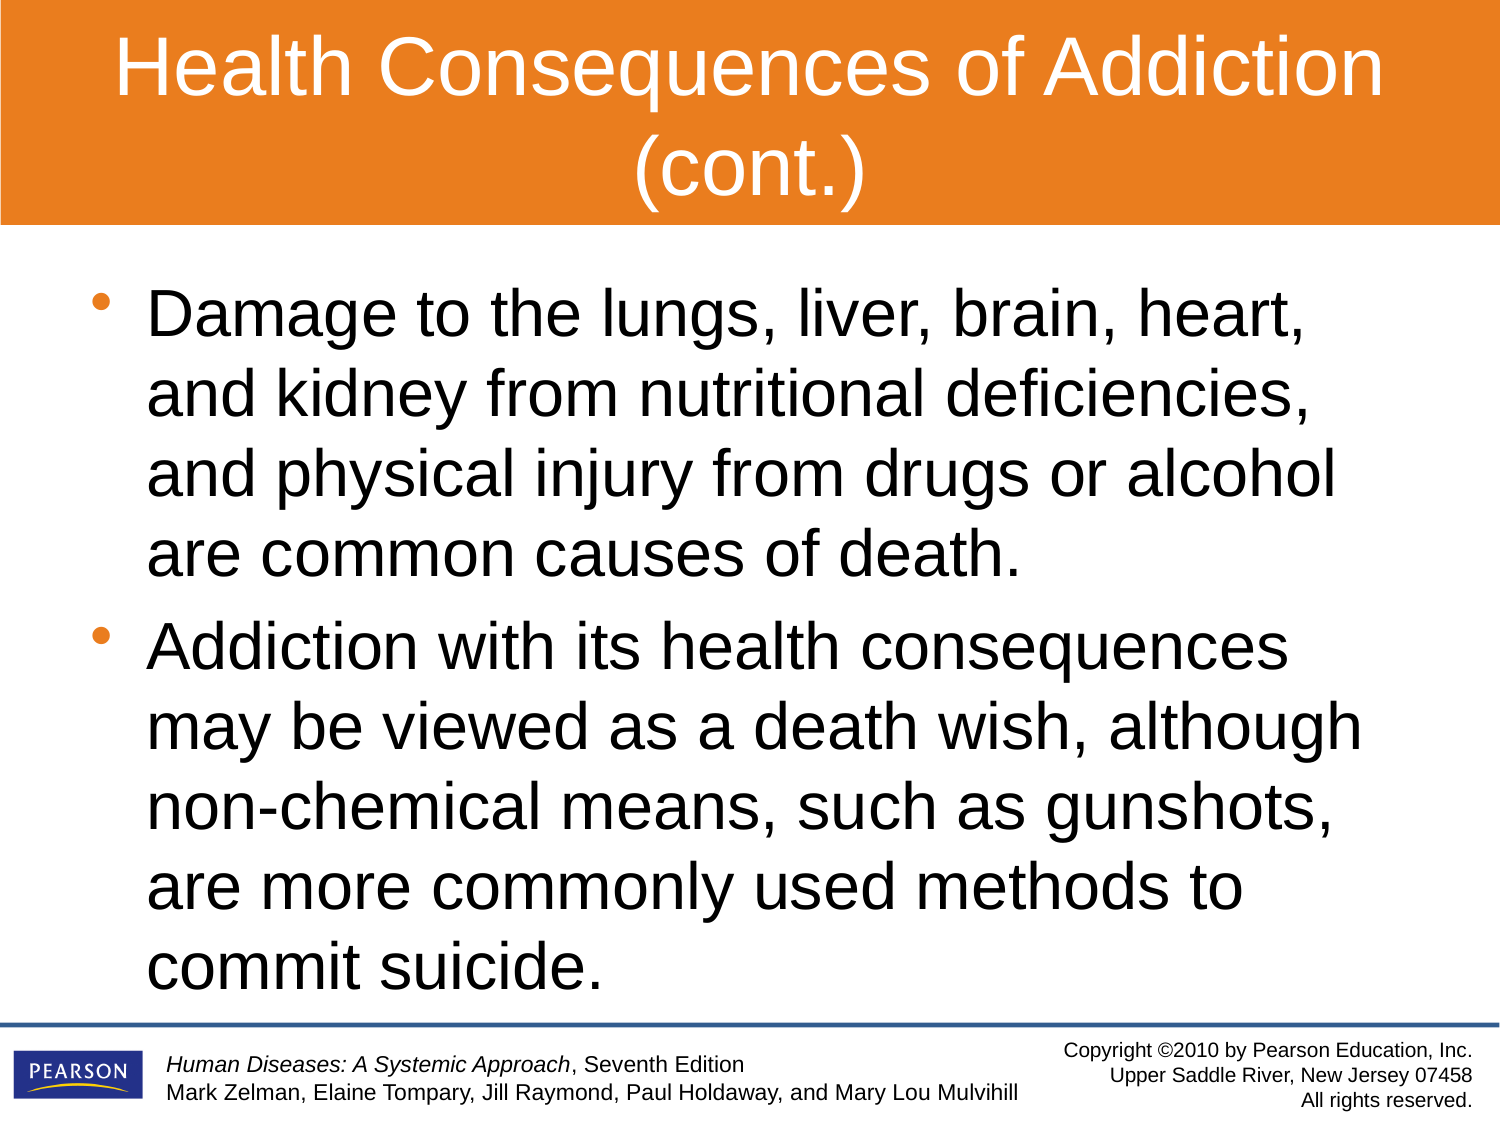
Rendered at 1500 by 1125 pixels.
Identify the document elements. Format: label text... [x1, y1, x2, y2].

picture [12, 1049, 144, 1100]
list Damage to the lungs, liver, brain, heart, and kidney from nutritional deficiencies, and physical injury from drugs or alcohol are common causes of death. Addiction with its health consequences may be viewed as a death wish, although non-chemical means, such as gunshots, are more commonly used methods to commit suicide. [74, 262, 1426, 1006]
title Health Consequences of Addiction (cont.) [0, 0, 1500, 226]
